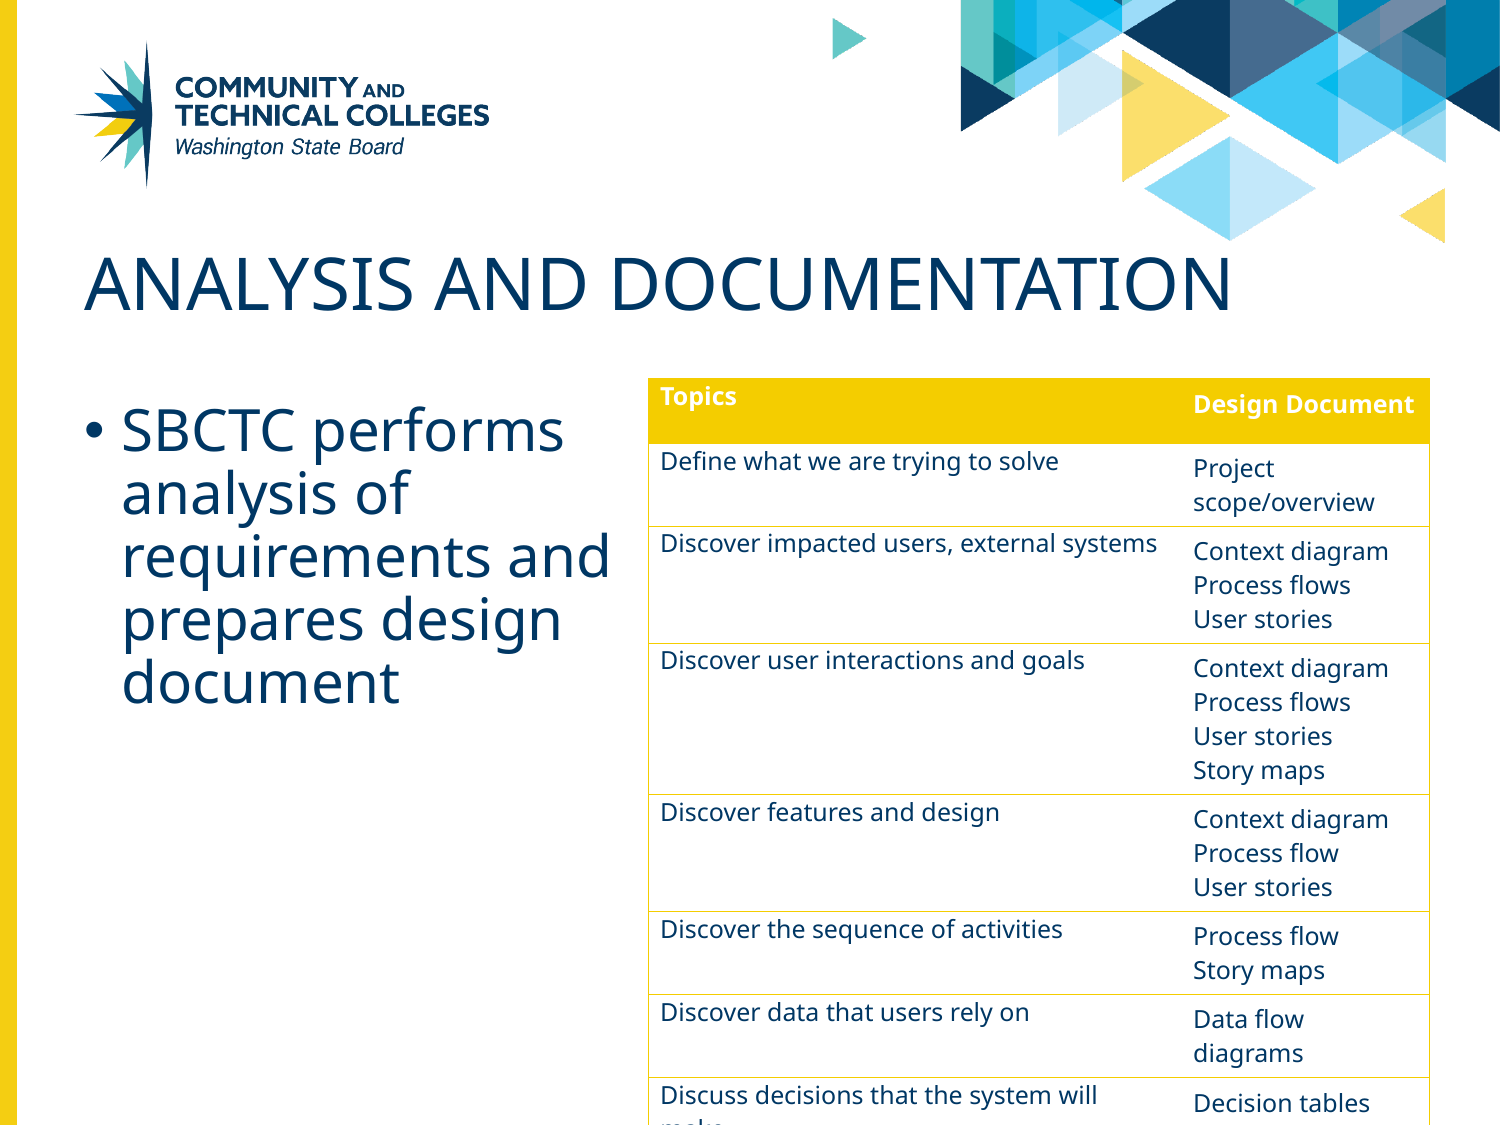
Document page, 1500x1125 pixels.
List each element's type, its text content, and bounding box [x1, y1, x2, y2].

table_header Design Document [1179, 379, 1429, 443]
table_cell Discuss decisions that the system will make [649, 1078, 1179, 1125]
table_cell Context diagram Process flows User stories Story maps [1179, 644, 1429, 794]
table_header Topics [649, 379, 1179, 443]
title Analysis and documentation [69, 239, 1470, 358]
table_cell Data flow diagrams [1179, 995, 1429, 1077]
picture [832, 0, 1500, 243]
table_cell Process flow Story maps [1179, 912, 1429, 994]
table_cell Context diagram Process flows User stories [1179, 527, 1429, 643]
table_cell Define what we are trying to solve [649, 444, 1179, 526]
picture [17, 25, 557, 228]
table_cell Discover impacted users, external systems [649, 527, 1179, 643]
table_cell Decision tables [1179, 1078, 1429, 1125]
table_cell Context diagram Process flow User stories [1179, 795, 1429, 911]
table_cell Discover features and design [649, 795, 1179, 911]
list SBCTC performs analysis of requirements and prepares design document [69, 393, 628, 1045]
table_cell Discover user interactions and goals [649, 644, 1179, 794]
table_cell Project scope/overview [1179, 444, 1429, 526]
table_cell Discover the sequence of activities [649, 912, 1179, 994]
table_cell Discover data that users rely on [649, 995, 1179, 1077]
